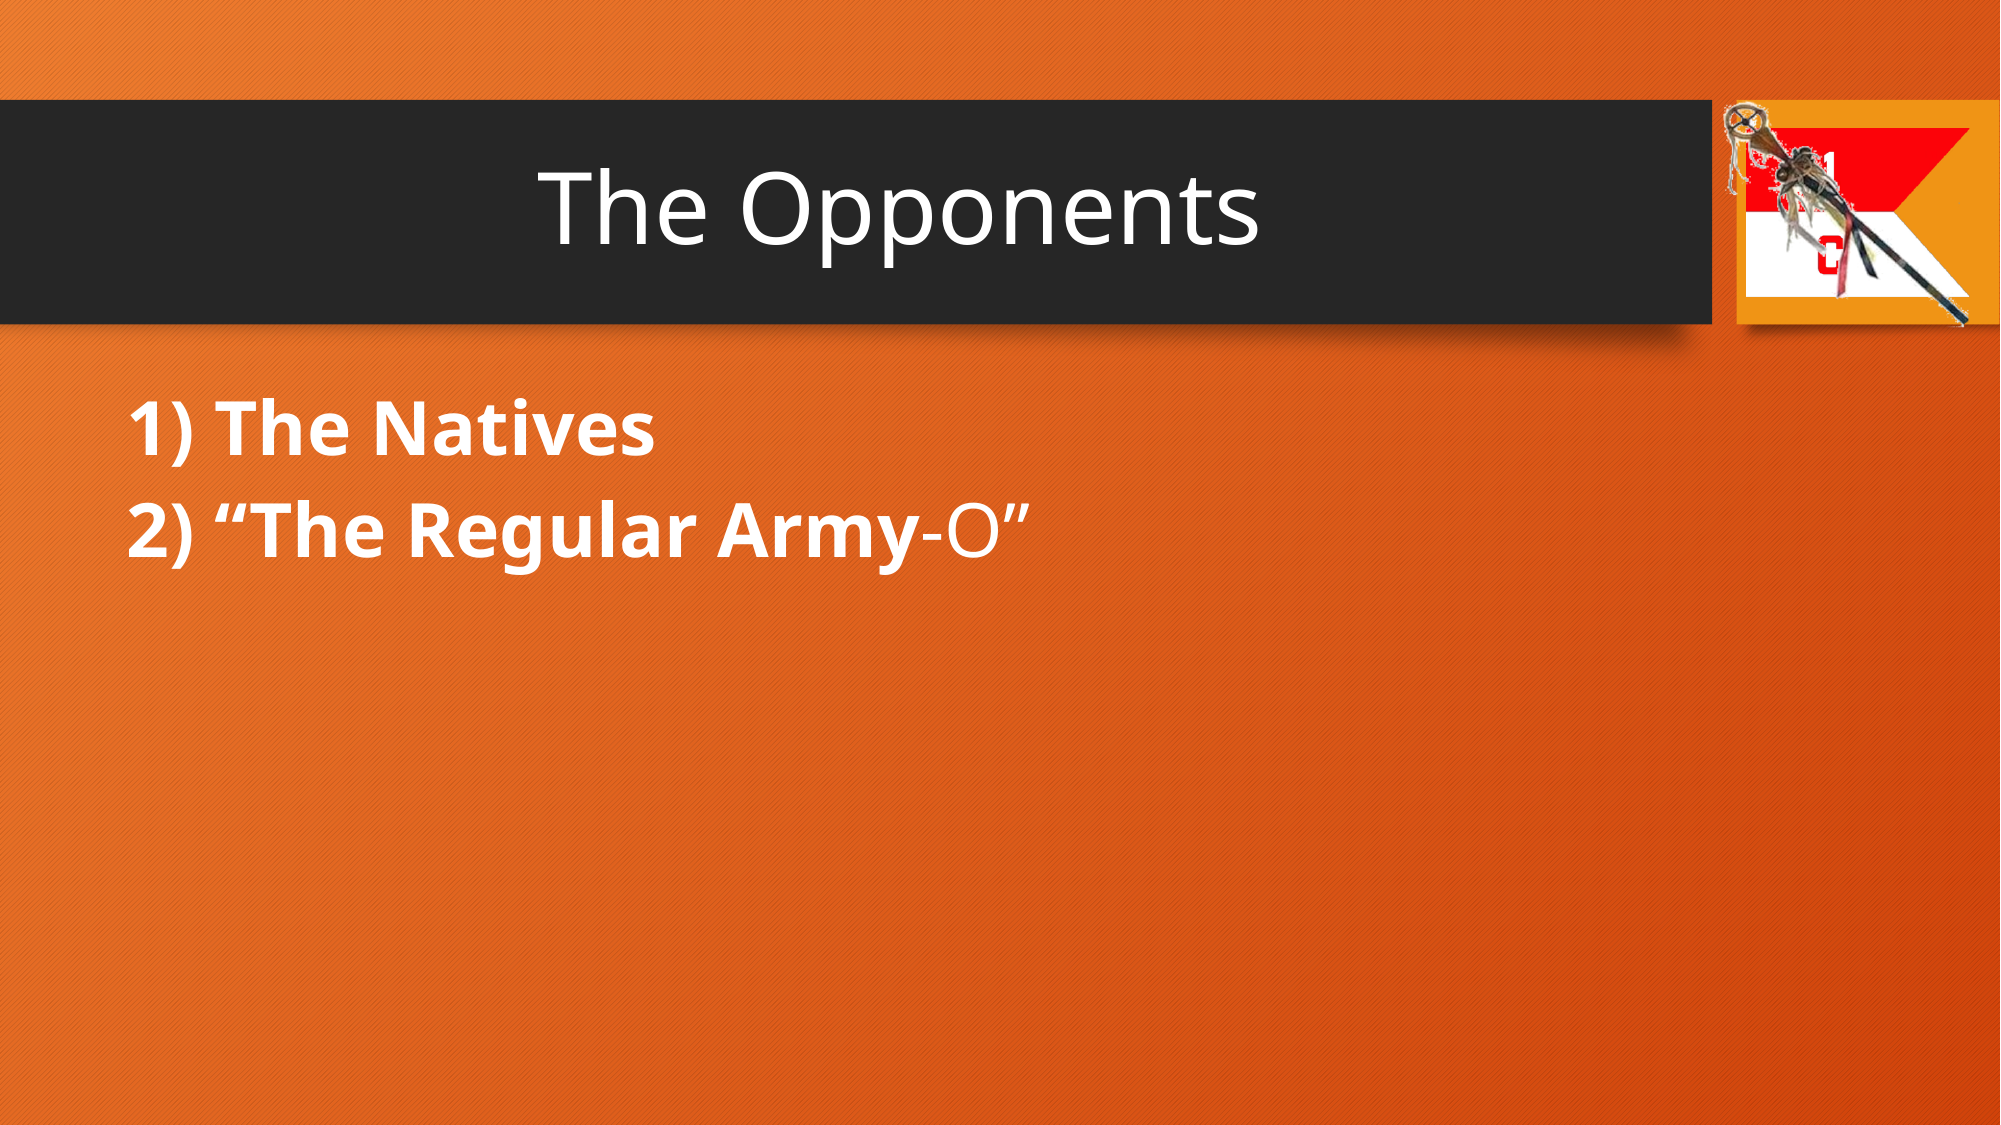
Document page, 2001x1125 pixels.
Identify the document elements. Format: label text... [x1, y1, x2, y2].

title The Opponents [111, 123, 1689, 301]
picture [0, 85, 2000, 376]
list 1) The Natives 2) “The Regular Army-O” [111, 383, 1689, 974]
